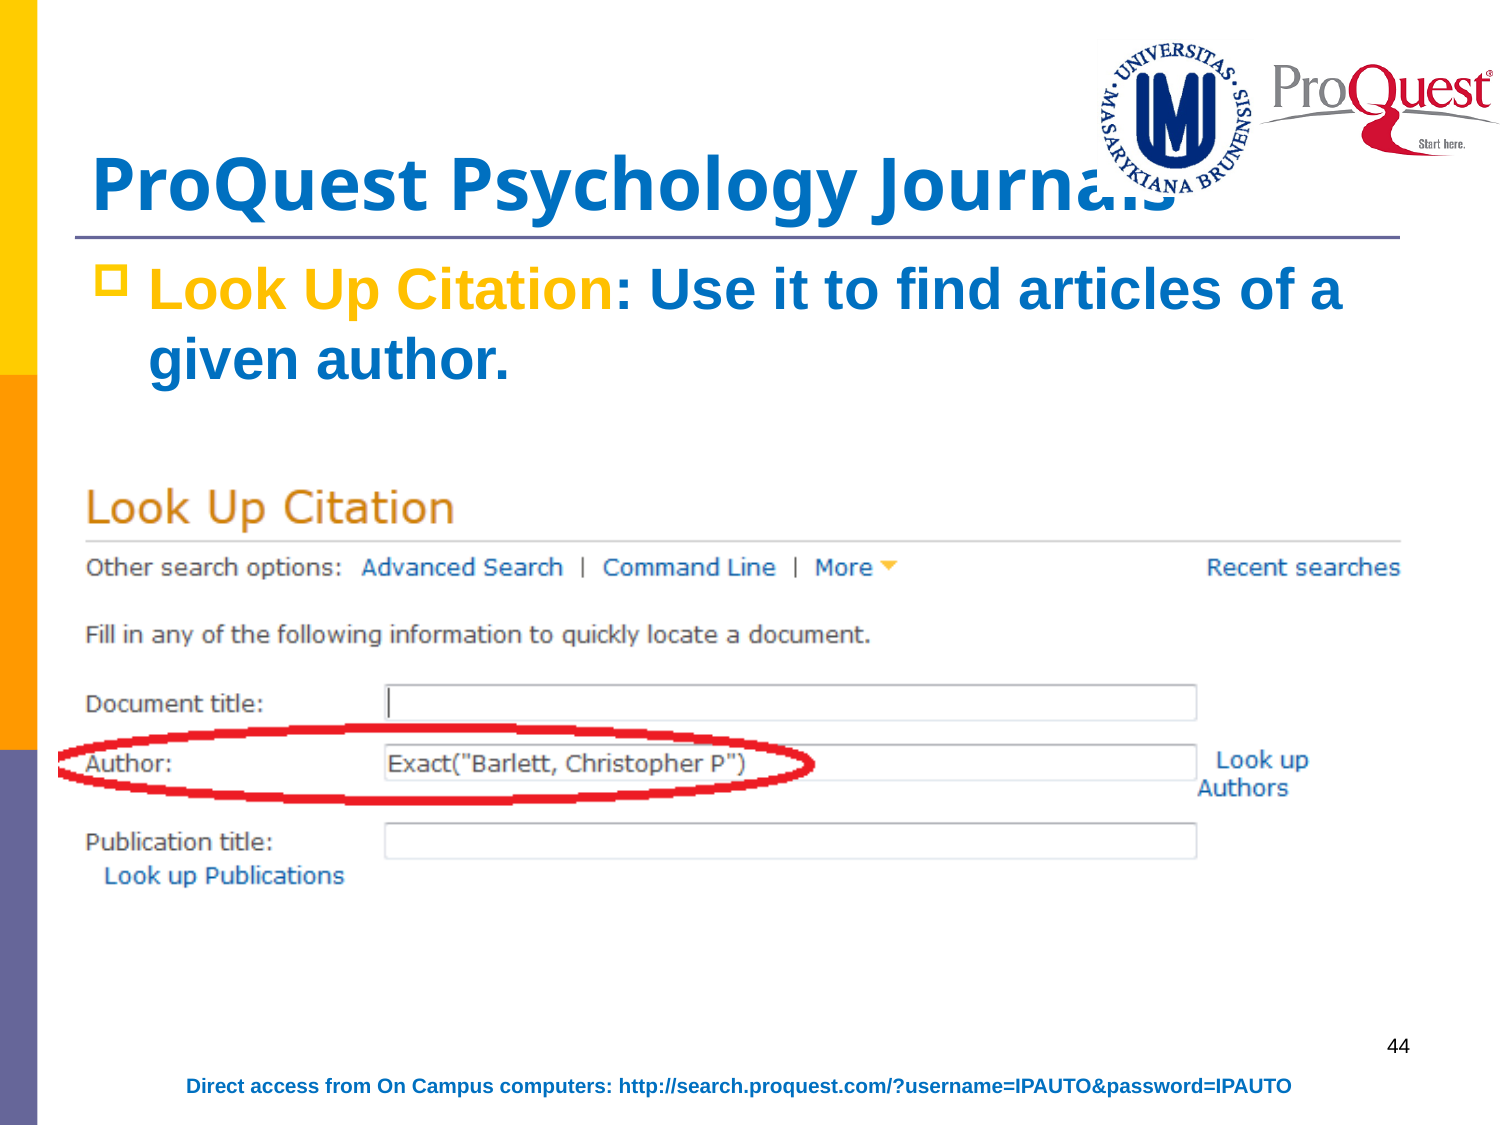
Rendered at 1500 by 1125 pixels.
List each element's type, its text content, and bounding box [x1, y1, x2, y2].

slide_number 44 [1074, 1024, 1426, 1101]
picture [1259, 64, 1500, 157]
list Look Up Citation: Use it to find articles of a given author. [76, 243, 1402, 386]
title ProQuest Psychology Journals [75, 45, 1425, 233]
picture [58, 479, 1421, 906]
text_box Direct access from On Campus computers: http://search.proquest.com/?username=IPAUTO&password=IPAUTO [76, 1065, 1402, 1101]
picture [1097, 39, 1255, 197]
